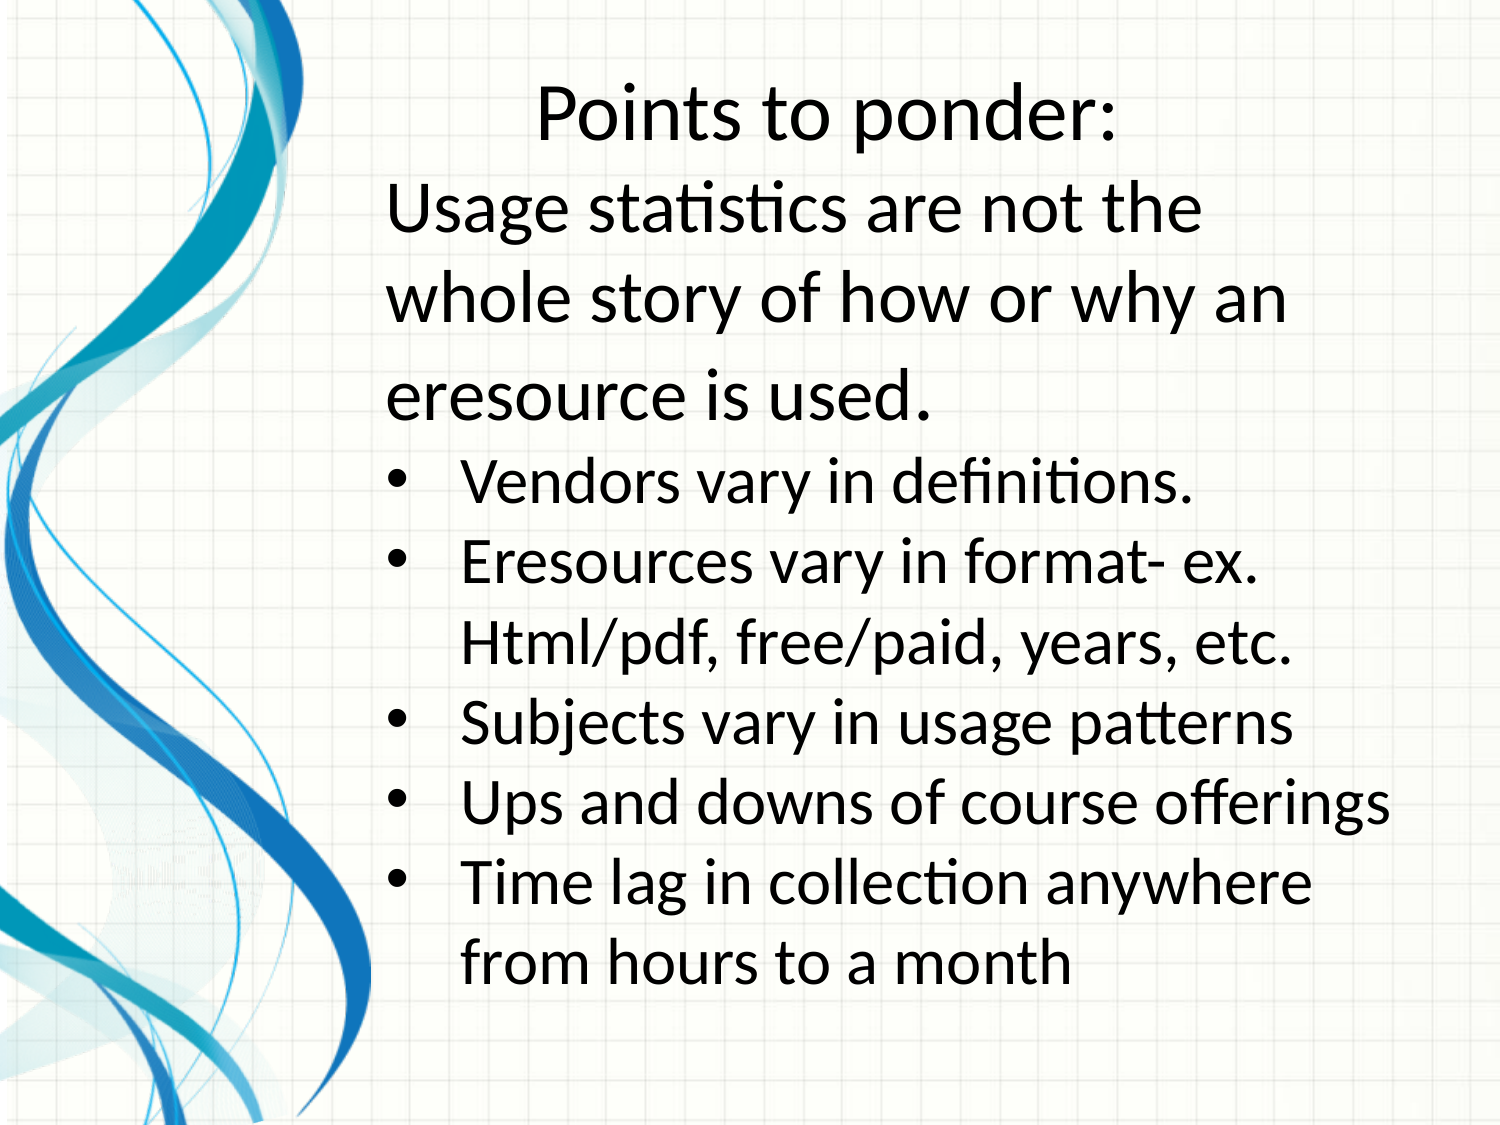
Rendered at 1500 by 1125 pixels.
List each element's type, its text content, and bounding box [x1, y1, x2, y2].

text_box Points to ponder: Usage statistics are not the whole story of how or why an eresource is used. Vendors vary in definitions. Eresources vary in format- ex. Html/pdf, free/paid, years, etc. Subjects vary in usage patterns Ups and downs of course offerings Time lag in collection anywhere from hours to a month [379, 49, 1413, 1013]
picture [0, 0, 1500, 1125]
